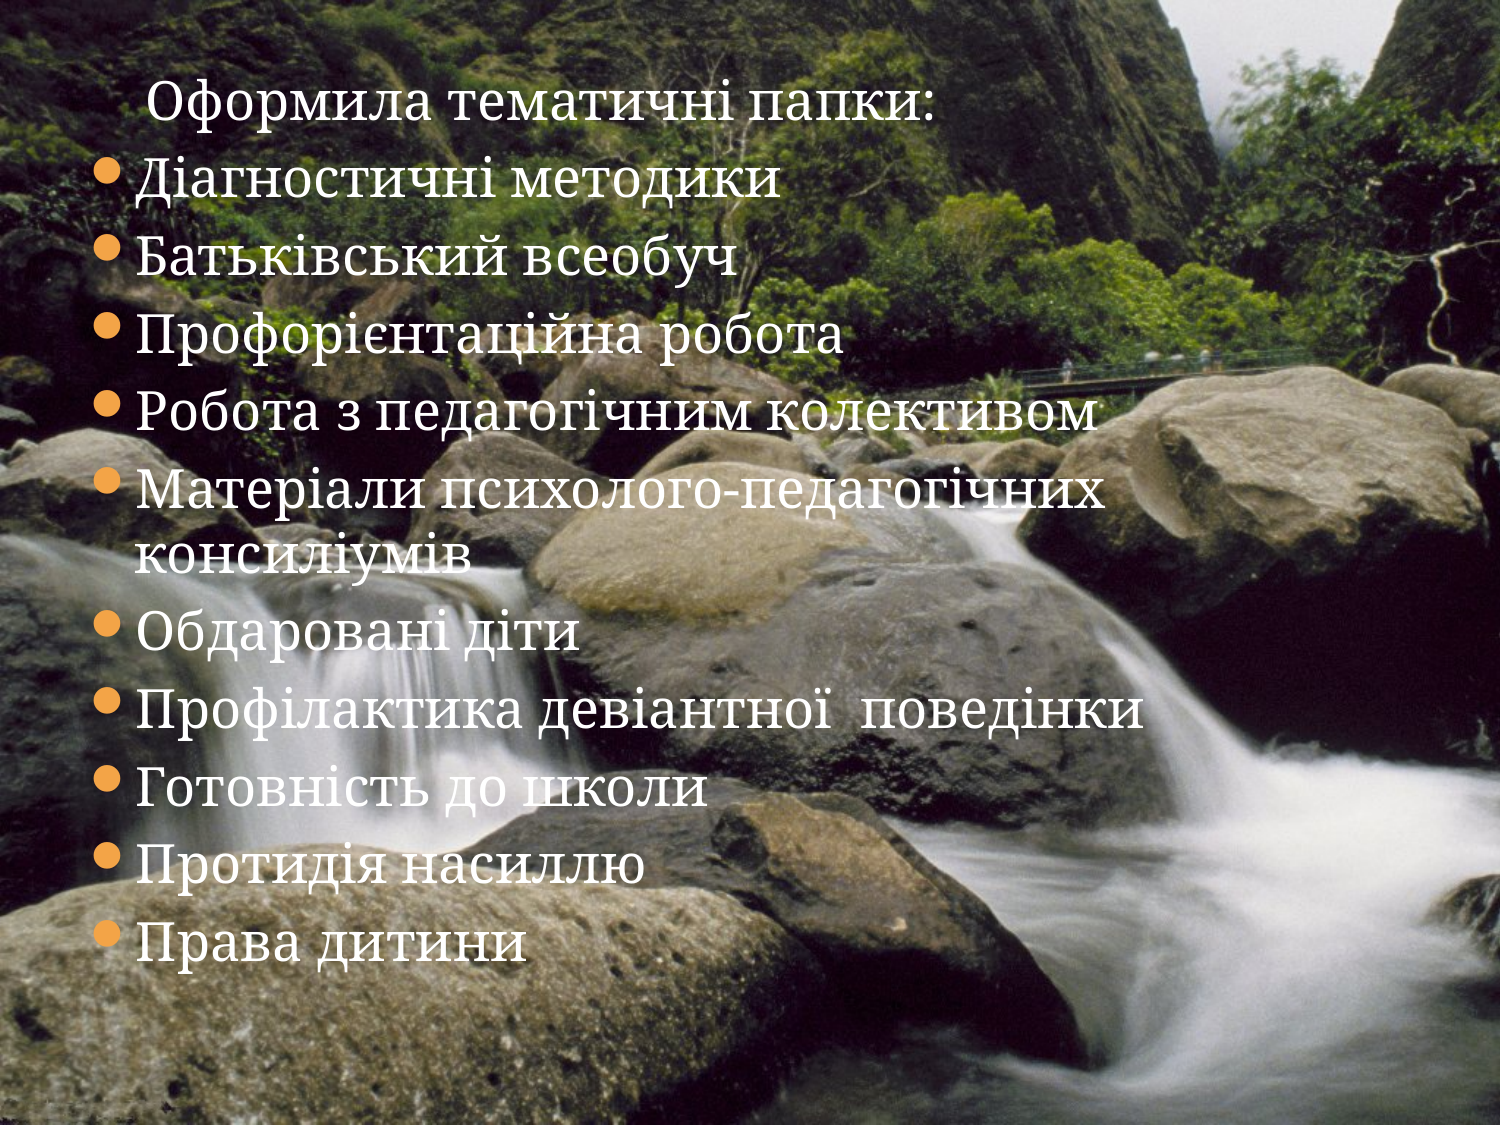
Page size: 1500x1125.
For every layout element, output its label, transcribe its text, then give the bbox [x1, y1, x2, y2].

picture [0, 0, 1500, 1125]
list Оформила тематичні папки: Діагностичні методики Батьківський всеобуч Профорієнтаційна робота Робота з педагогічним колективом Матеріали психолого-педагогічних консиліумів Обдаровані діти Профілактика девіантної поведінки Готовність до школи Протидія насиллю Права дитини [75, 58, 1425, 1000]
